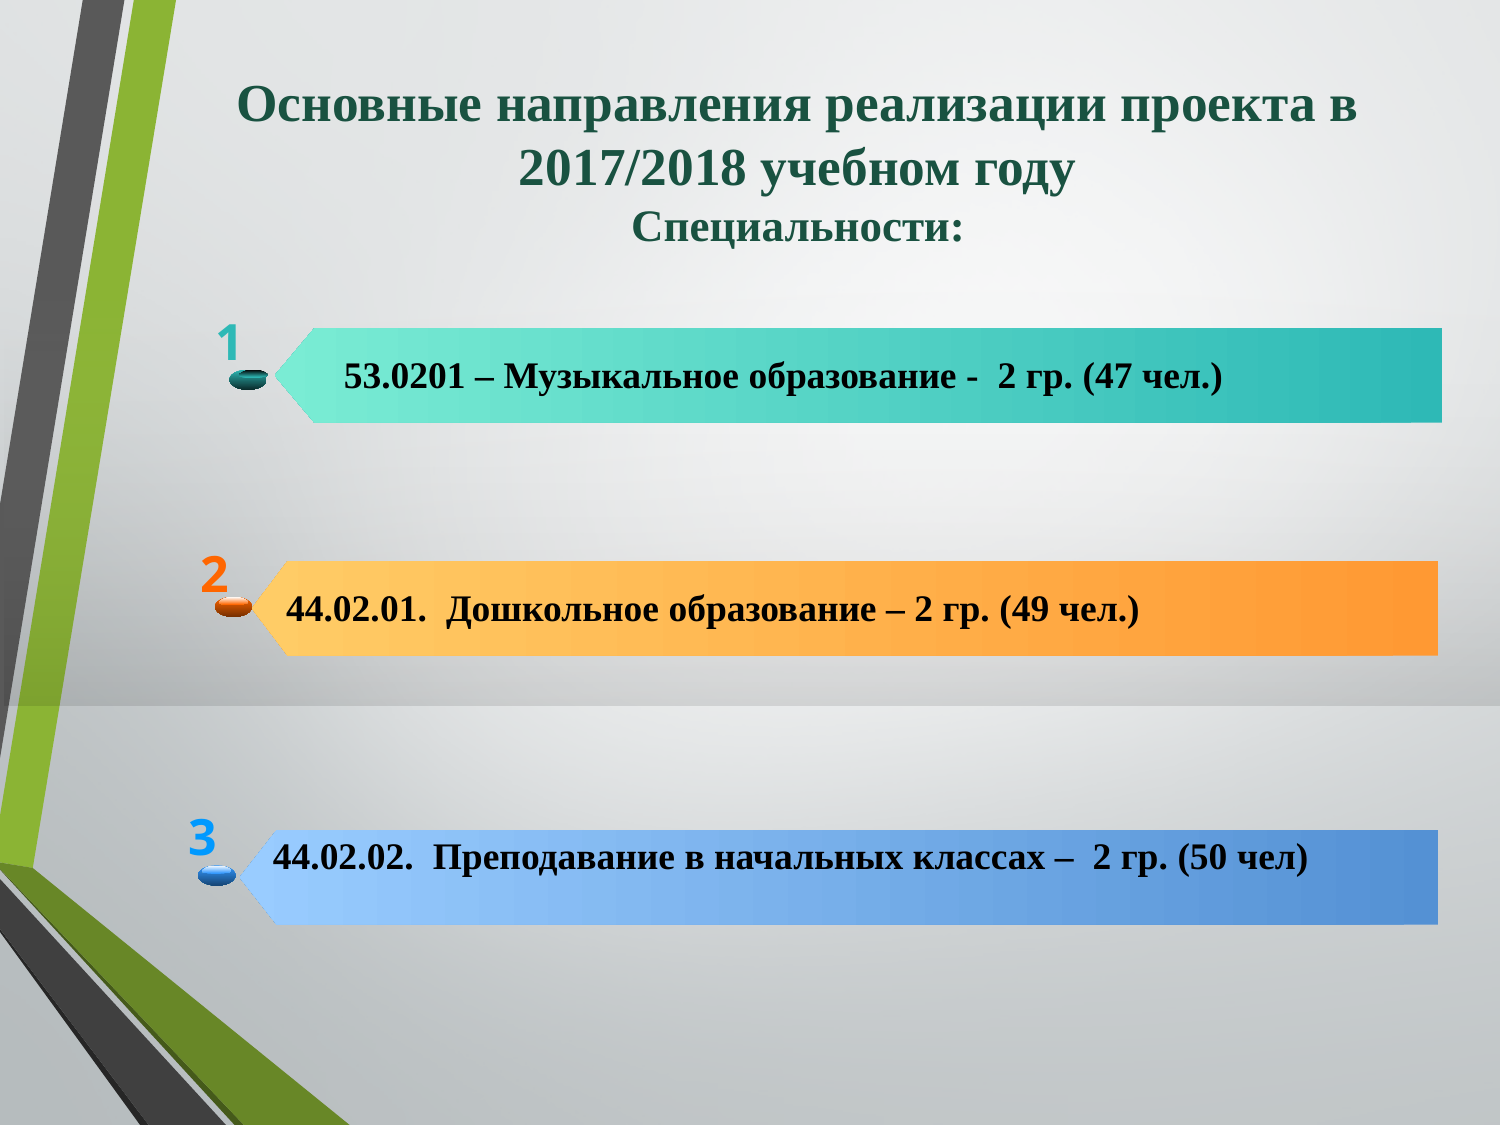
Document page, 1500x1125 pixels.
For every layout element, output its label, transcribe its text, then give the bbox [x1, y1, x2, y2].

title Основные направления реализации проекта в 2017/2018 учебном году Специальности: [166, 60, 1431, 259]
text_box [181, 534, 1439, 656]
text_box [173, 797, 1439, 925]
text_box [4, 276, 1500, 706]
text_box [196, 302, 1443, 423]
